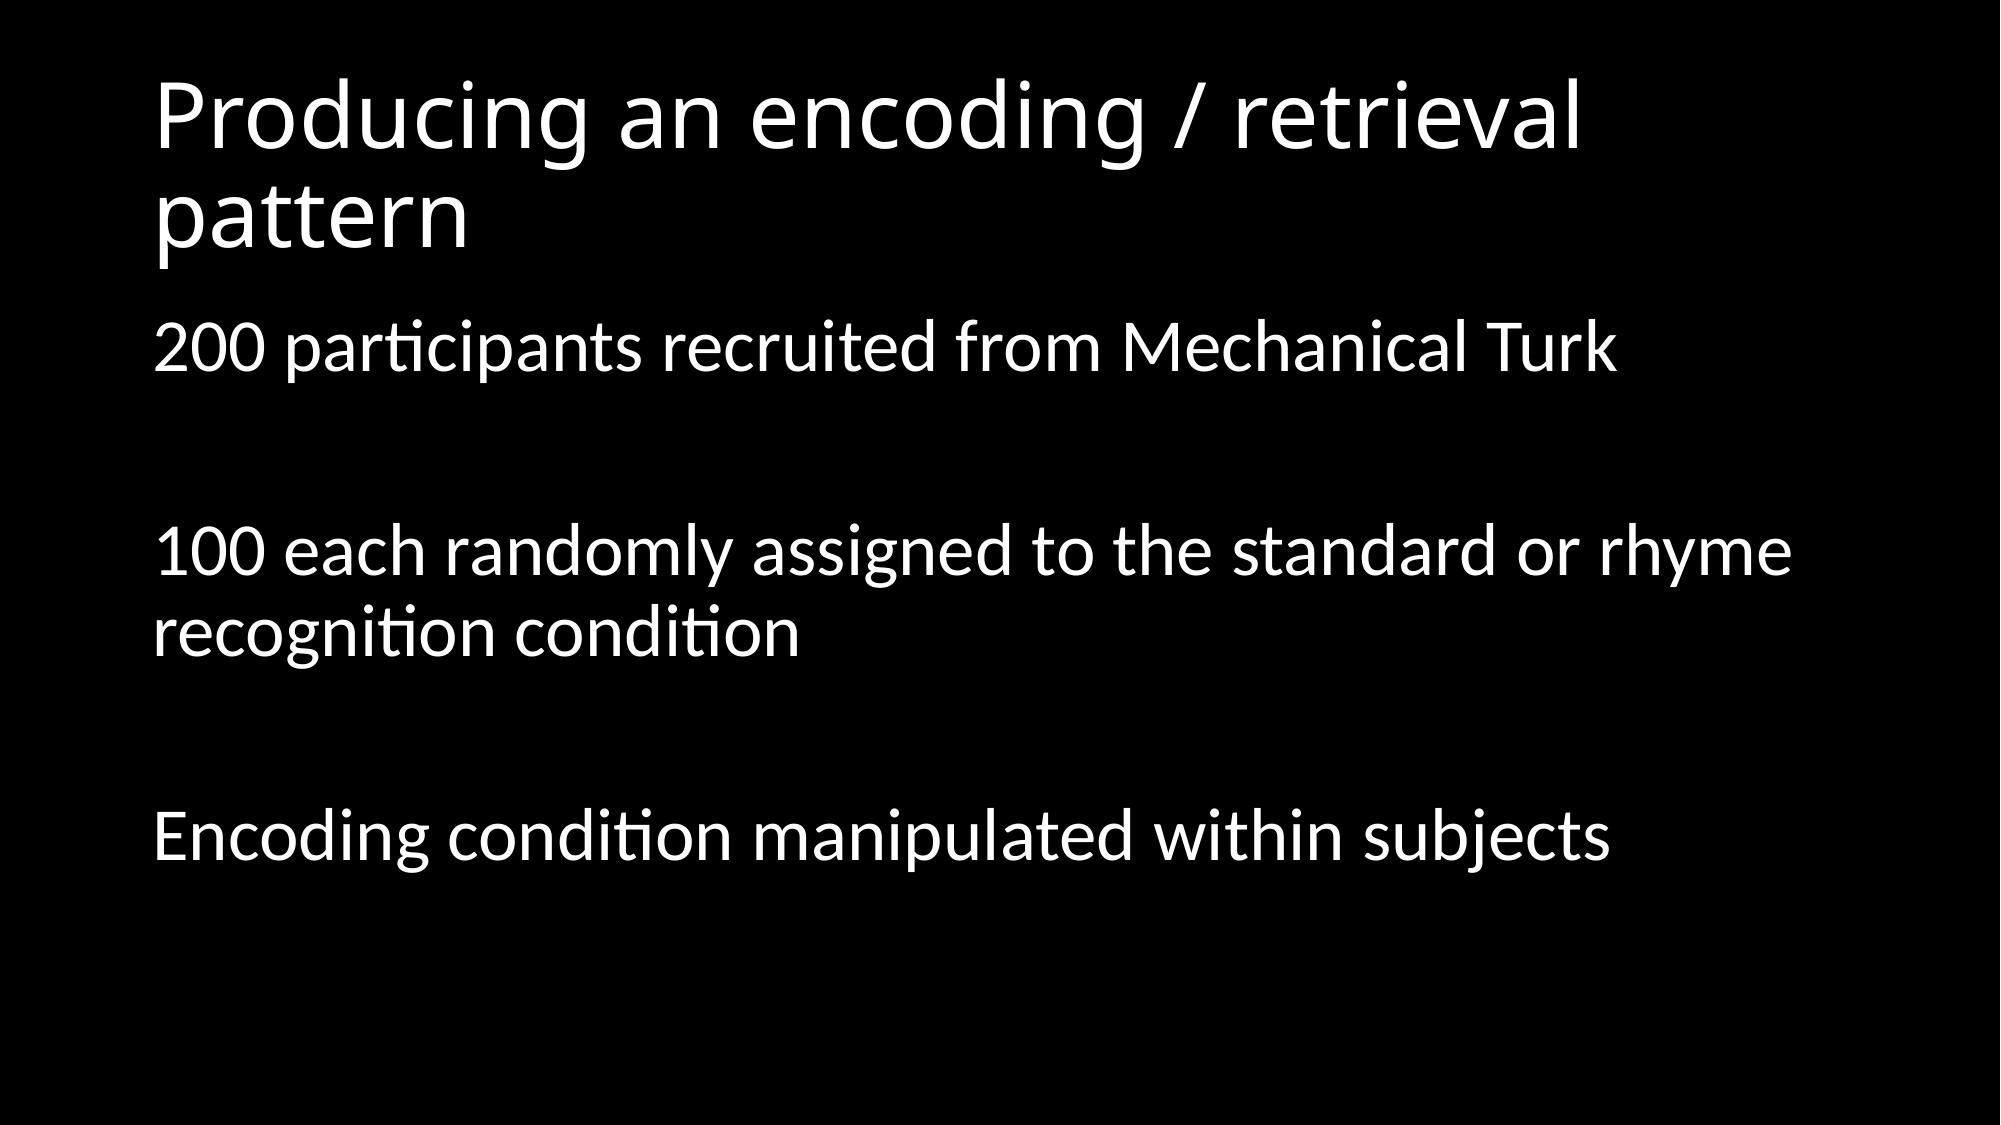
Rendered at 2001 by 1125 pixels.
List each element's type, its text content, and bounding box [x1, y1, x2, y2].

list 200 participants recruited from Mechanical Turk 100 each randomly assigned to the standard or rhyme recognition condition Encoding condition manipulated within subjects [137, 299, 1863, 1014]
title Producing an encoding / retrieval pattern [137, 59, 1863, 278]
